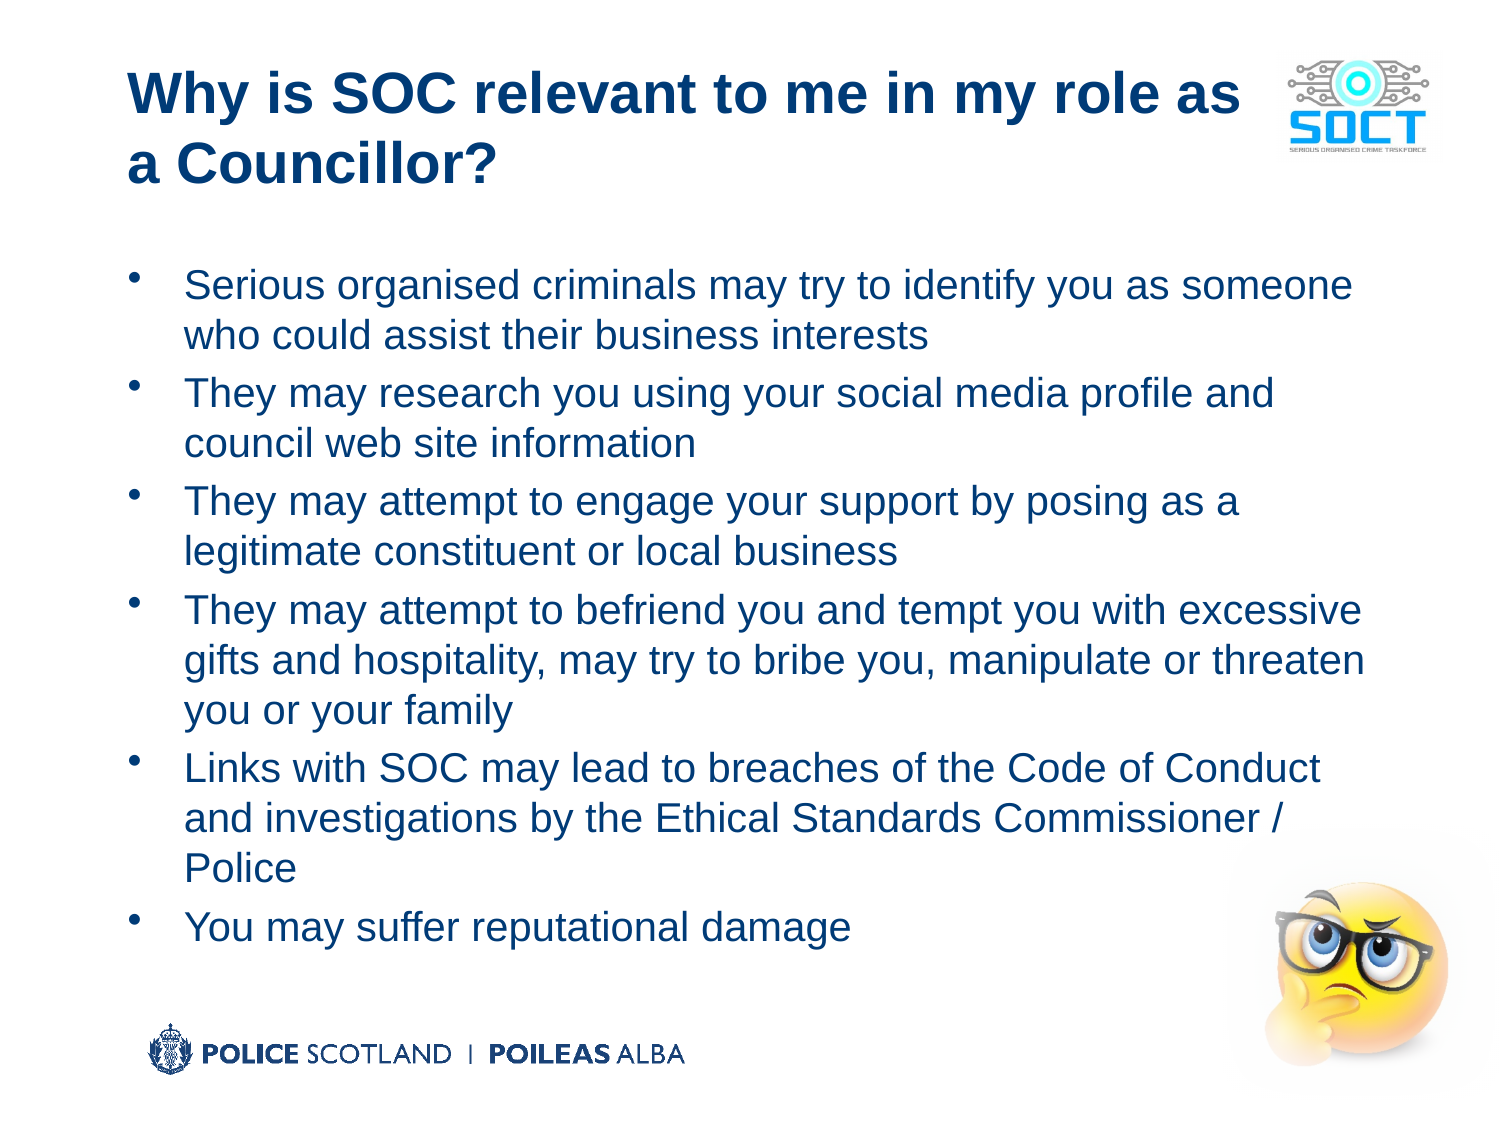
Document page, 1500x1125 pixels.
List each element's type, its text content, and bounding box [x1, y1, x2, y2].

picture [1276, 50, 1443, 163]
list Serious organised criminals may try to identify you as someone who could assist their business interests They may research you using your social media profile and council web site information They may attempt to engage your support by posing as a legitimate constituent or local business They may attempt to befriend you and tempt you with excessive gifts and hospitality, may try to bribe you, manipulate or threaten you or your family Links with SOC may lead to breaches of the Code of Conduct and investigations by the Ethical Standards Commissioner / Police You may suffer reputational damage [112, 249, 1388, 938]
picture [147, 1023, 685, 1075]
title Why is SOC relevant to me in my role as a Councillor? [112, 62, 1286, 188]
picture [1220, 822, 1500, 1102]
